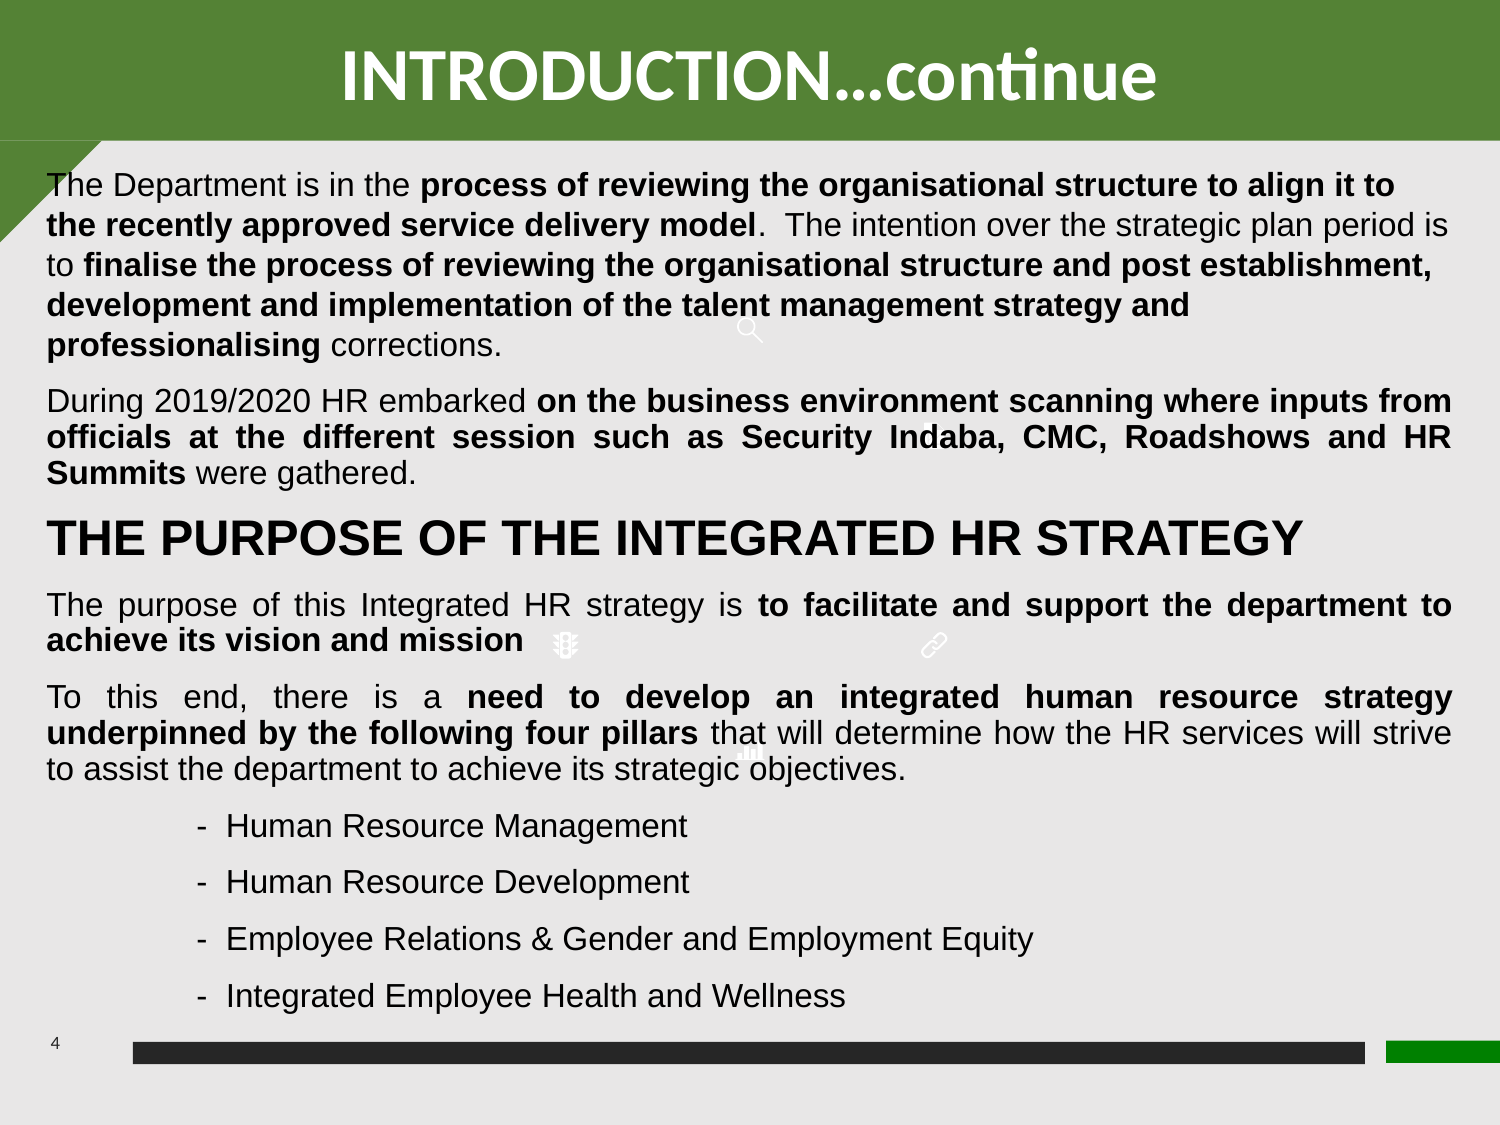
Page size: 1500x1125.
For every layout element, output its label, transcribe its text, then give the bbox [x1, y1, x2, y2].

slide_number 4 [14, 1019, 97, 1065]
text_box [132, 1041, 1366, 1065]
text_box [921, 632, 948, 659]
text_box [0, 0, 1500, 243]
text_box [1385, 1040, 1500, 1064]
text_box The Department is in the process of reviewing the organisational structure to align it to the recently approved service delivery model. The intention over the strategic plan period is to finalise the process of reviewing the organisational structure and post establishment, development and implementation of the talent management strategy and professionalising corrections. During 2019/2020 HR embarked on the business environment scanning where inputs from officials at the different session such as Security Indaba, CMC, Roadshows and HR Summits were gathered. THE PURPOSE OF THE INTEGRATED HR STRATEGY The purpose of this Integrated HR strategy is to facilitate and support the department to achieve its vision and mission To this end, there is a need to develop an integrated human resource strategy underpinned by the following four pillars that will determine how the HR services will strive to assist the department to achieve its strategic objectives. - Human Resource Management - Human Resource Development - Employee Relations & Gender and Employment Equity - Integrated Employee Health and Wellness [31, 243, 1469, 1022]
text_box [552, 631, 579, 659]
